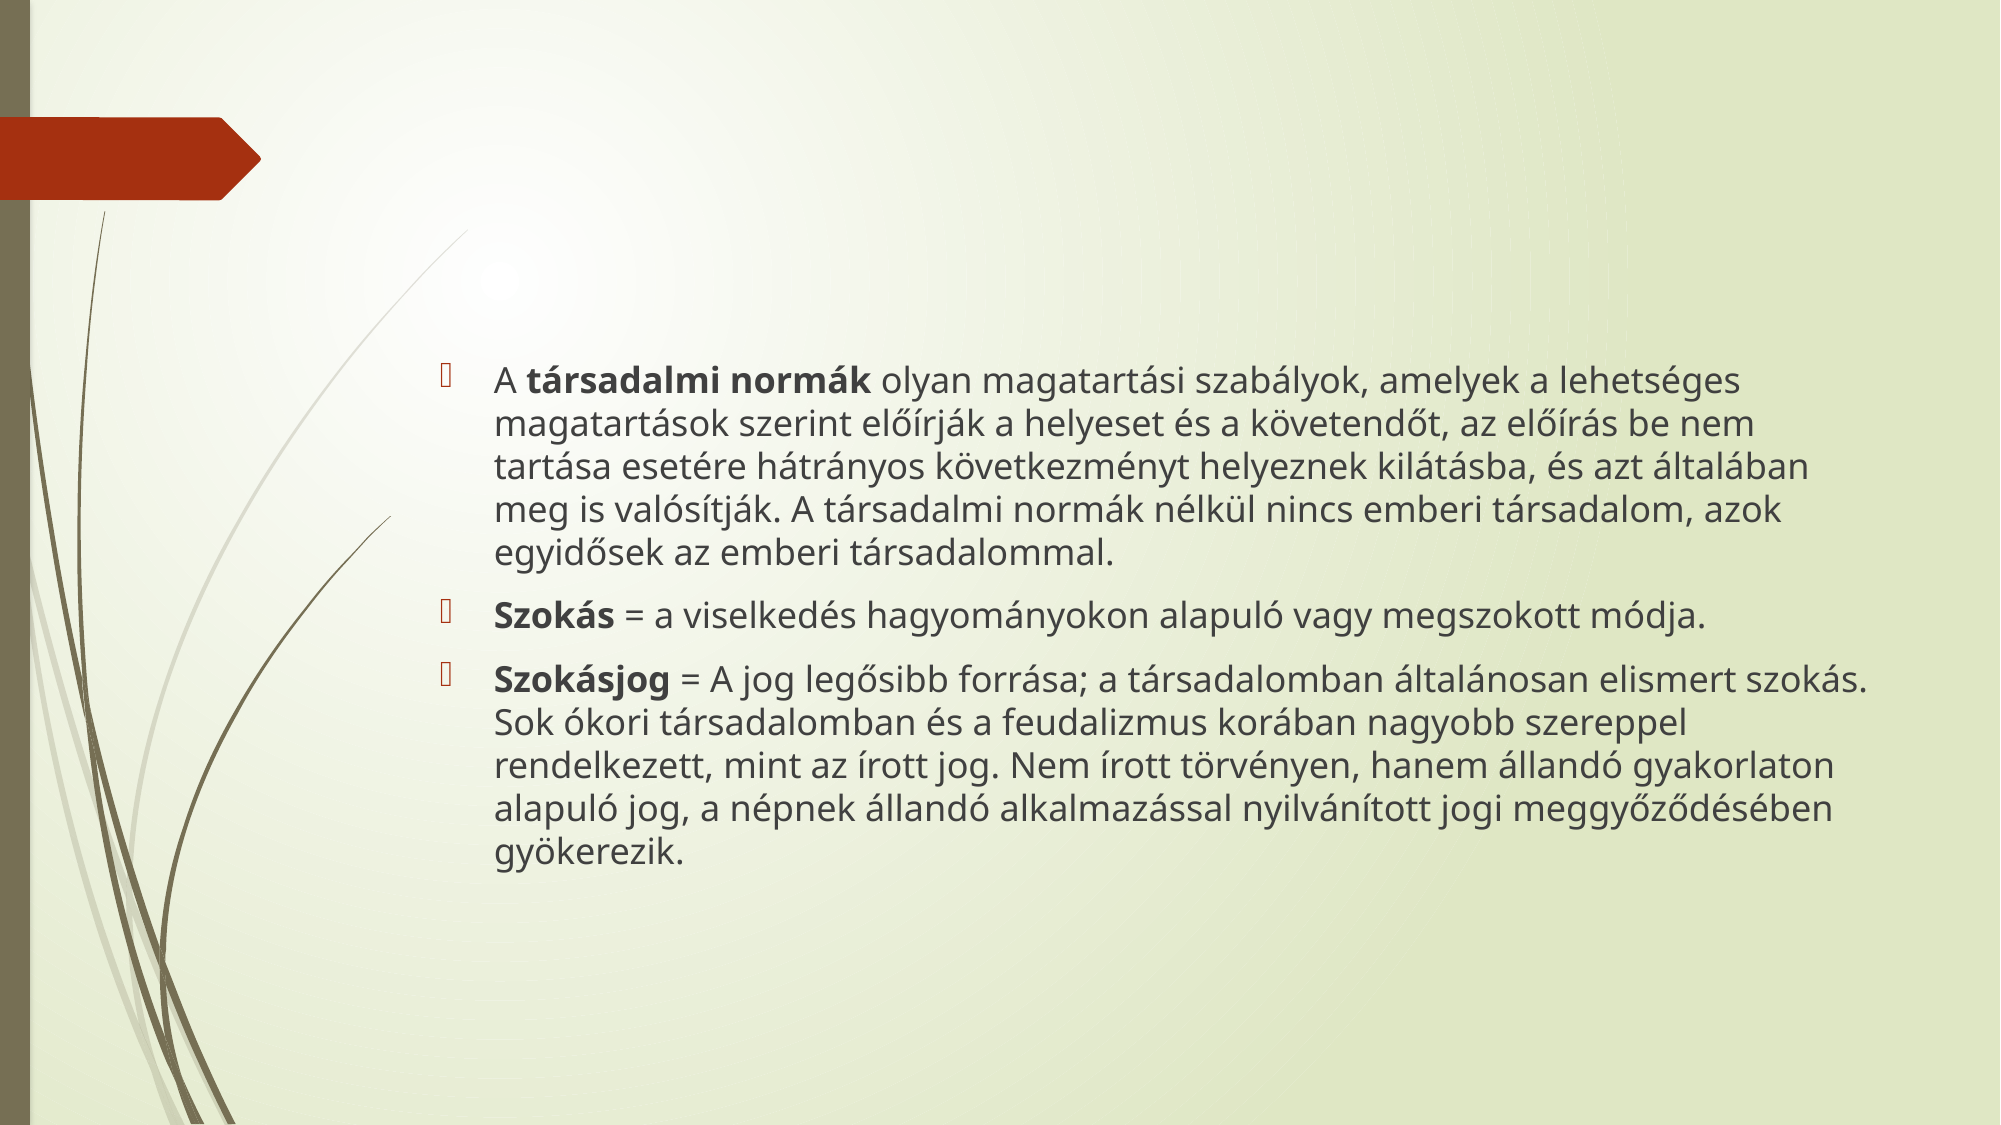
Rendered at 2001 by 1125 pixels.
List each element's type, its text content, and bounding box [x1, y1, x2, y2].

list A társadalmi normák olyan magatartási szabályok, amelyek a lehetséges magatartások szerint előírják a helyeset és a követendőt, az előírás be nem tartása esetére hátrányos következményt helyeznek kilátásba, és azt általában meg is valósítják. A társadalmi normák nélkül nincs emberi társadalom, azok egyidősek az emberi társadalommal. Szokás = a viselkedés hagyományokon alapuló vagy megszokott módja. Szokásjog = A jog legősibb forrása; a társadalomban általánosan elismert szokás. Sok ókori társadalomban és a feudalizmus korában nagyobb szereppel rendelkezett, mint az írott jog. Nem írott törvényen, hanem állandó gyakorlaton alapuló jog, a népnek állandó alkalmazással nyilvánított jogi meggyőződésében gyökerezik. [424, 350, 1888, 970]
